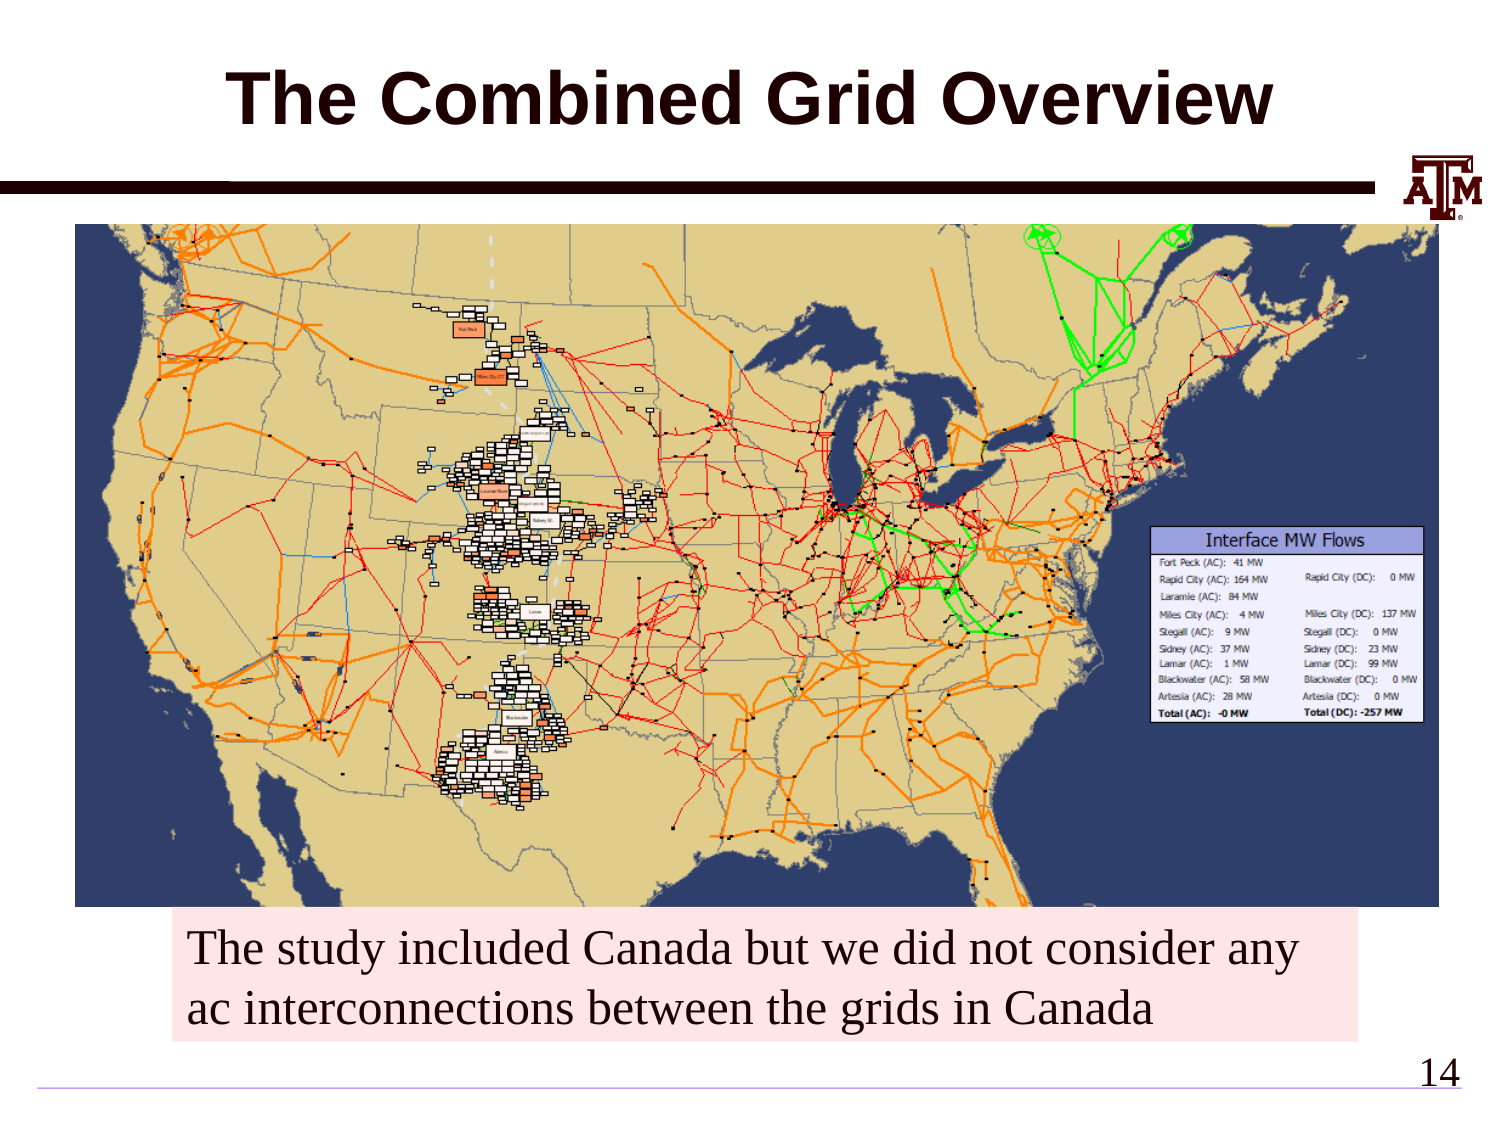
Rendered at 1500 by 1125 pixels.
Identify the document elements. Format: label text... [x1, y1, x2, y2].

picture [74, 137, 1493, 908]
slide_number 13 [1387, 1037, 1475, 1113]
title The Combined Grid Overview [37, 12, 1463, 188]
text_box The study included Canada but we did not consider any ac interconnections between the grids in Canada [171, 916, 1359, 1042]
